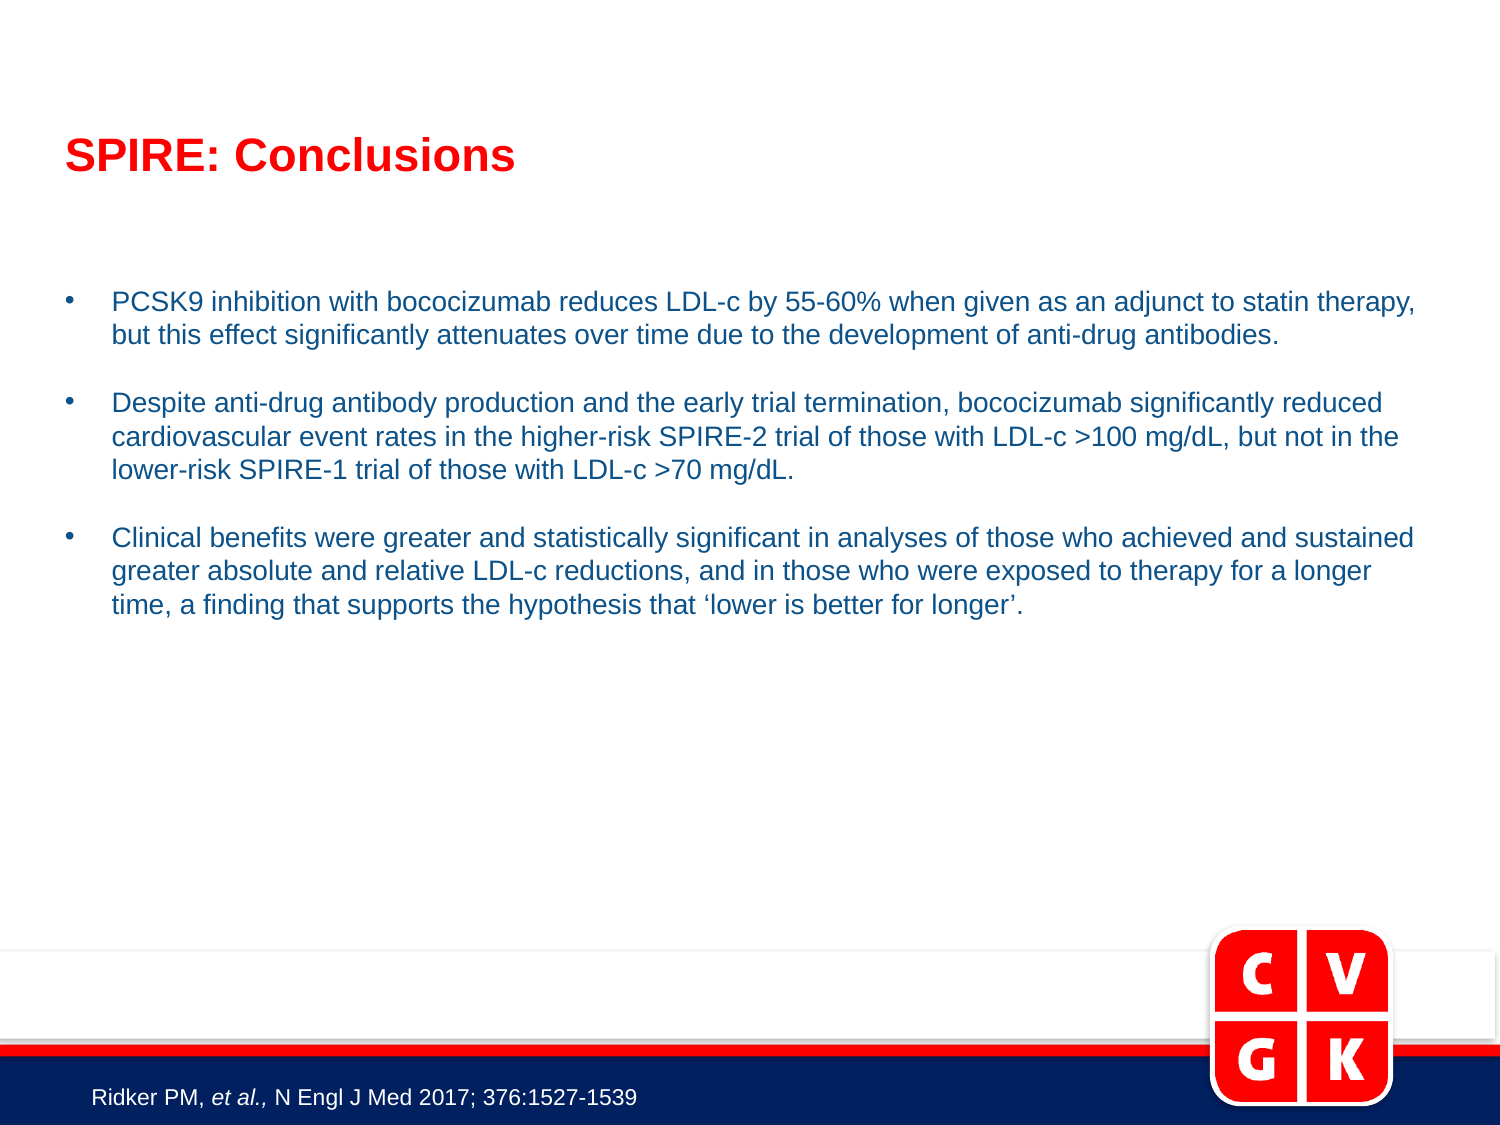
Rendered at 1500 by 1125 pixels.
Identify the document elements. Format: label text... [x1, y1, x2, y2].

list PCSK9 inhibition with bococizumab reduces LDL-c by 55-60% when given as an adjunct to statin therapy, but this effect significantly attenuates over time due to the development of anti-drug antibodies. Despite anti-drug antibody production and the early trial termination, bococizumab significantly reduced cardiovascular event rates in the higher-risk SPIRE-2 trial of those with LDL-c >100 mg/dL, but not in the lower-risk SPIRE-1 trial of those with LDL-c >70 mg/dL. Clinical benefits were greater and statistically significant in analyses of those who achieved and sustained greater absolute and relative LDL-c reductions, and in those who were exposed to therapy for a longer time, a finding that supports the hypothesis that ‘lower is better for longer’. [64, 215, 1425, 556]
title SPIRE: Conclusions [64, 45, 1425, 182]
picture [1215, 930, 1388, 1102]
text_box Ridker PM, et al., N Engl J Med 2017; 376:1527-1539 [76, 1074, 788, 1118]
